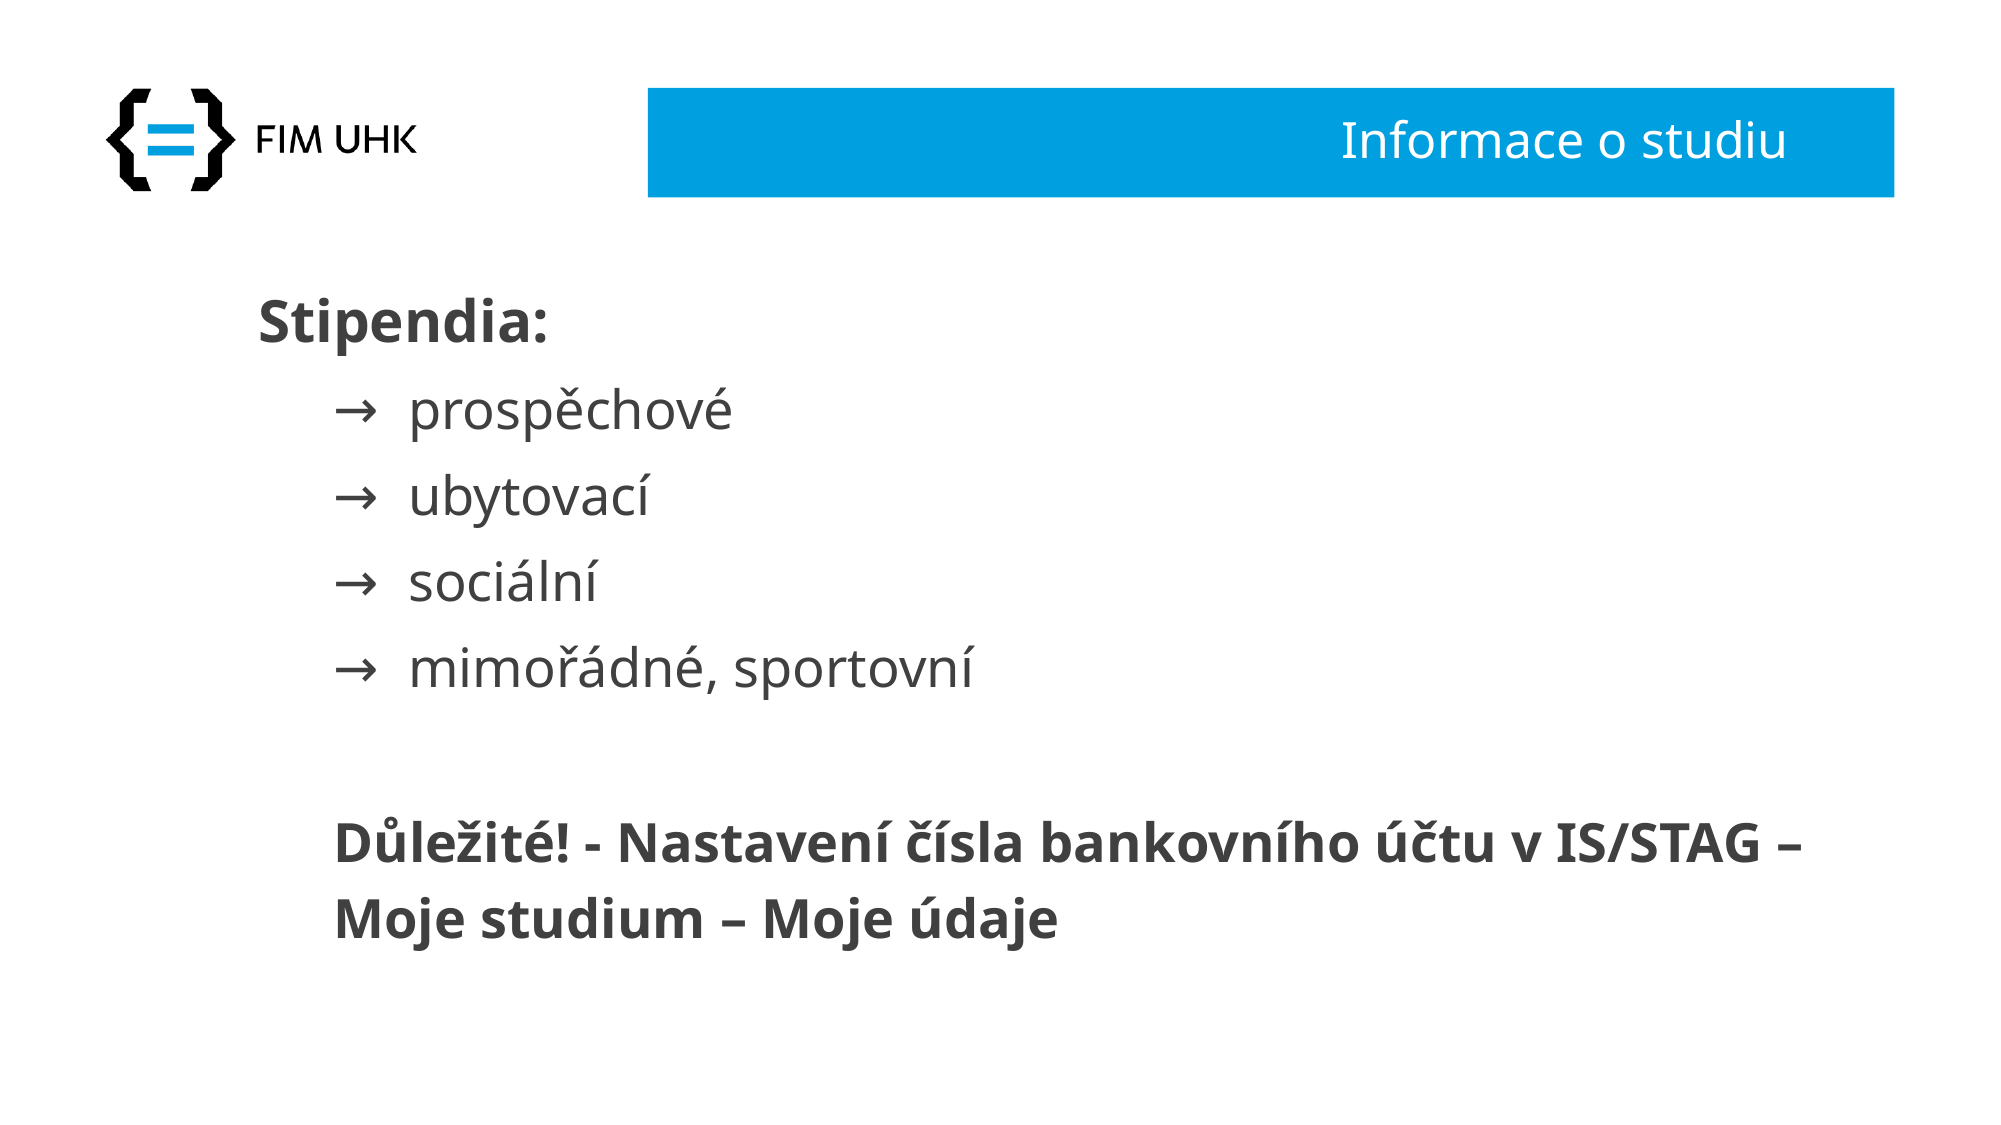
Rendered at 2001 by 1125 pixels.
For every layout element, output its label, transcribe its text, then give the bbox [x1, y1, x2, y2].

picture [62, 46, 460, 233]
title Informace o studiu [647, 87, 1895, 198]
list Stipendia: prospěchové ubytovací sociální mimořádné, sportovní Důležité! - Nastavení čísla bankovního účtu v IS/STAG – Moje studium – Moje údaje [258, 278, 1895, 979]
